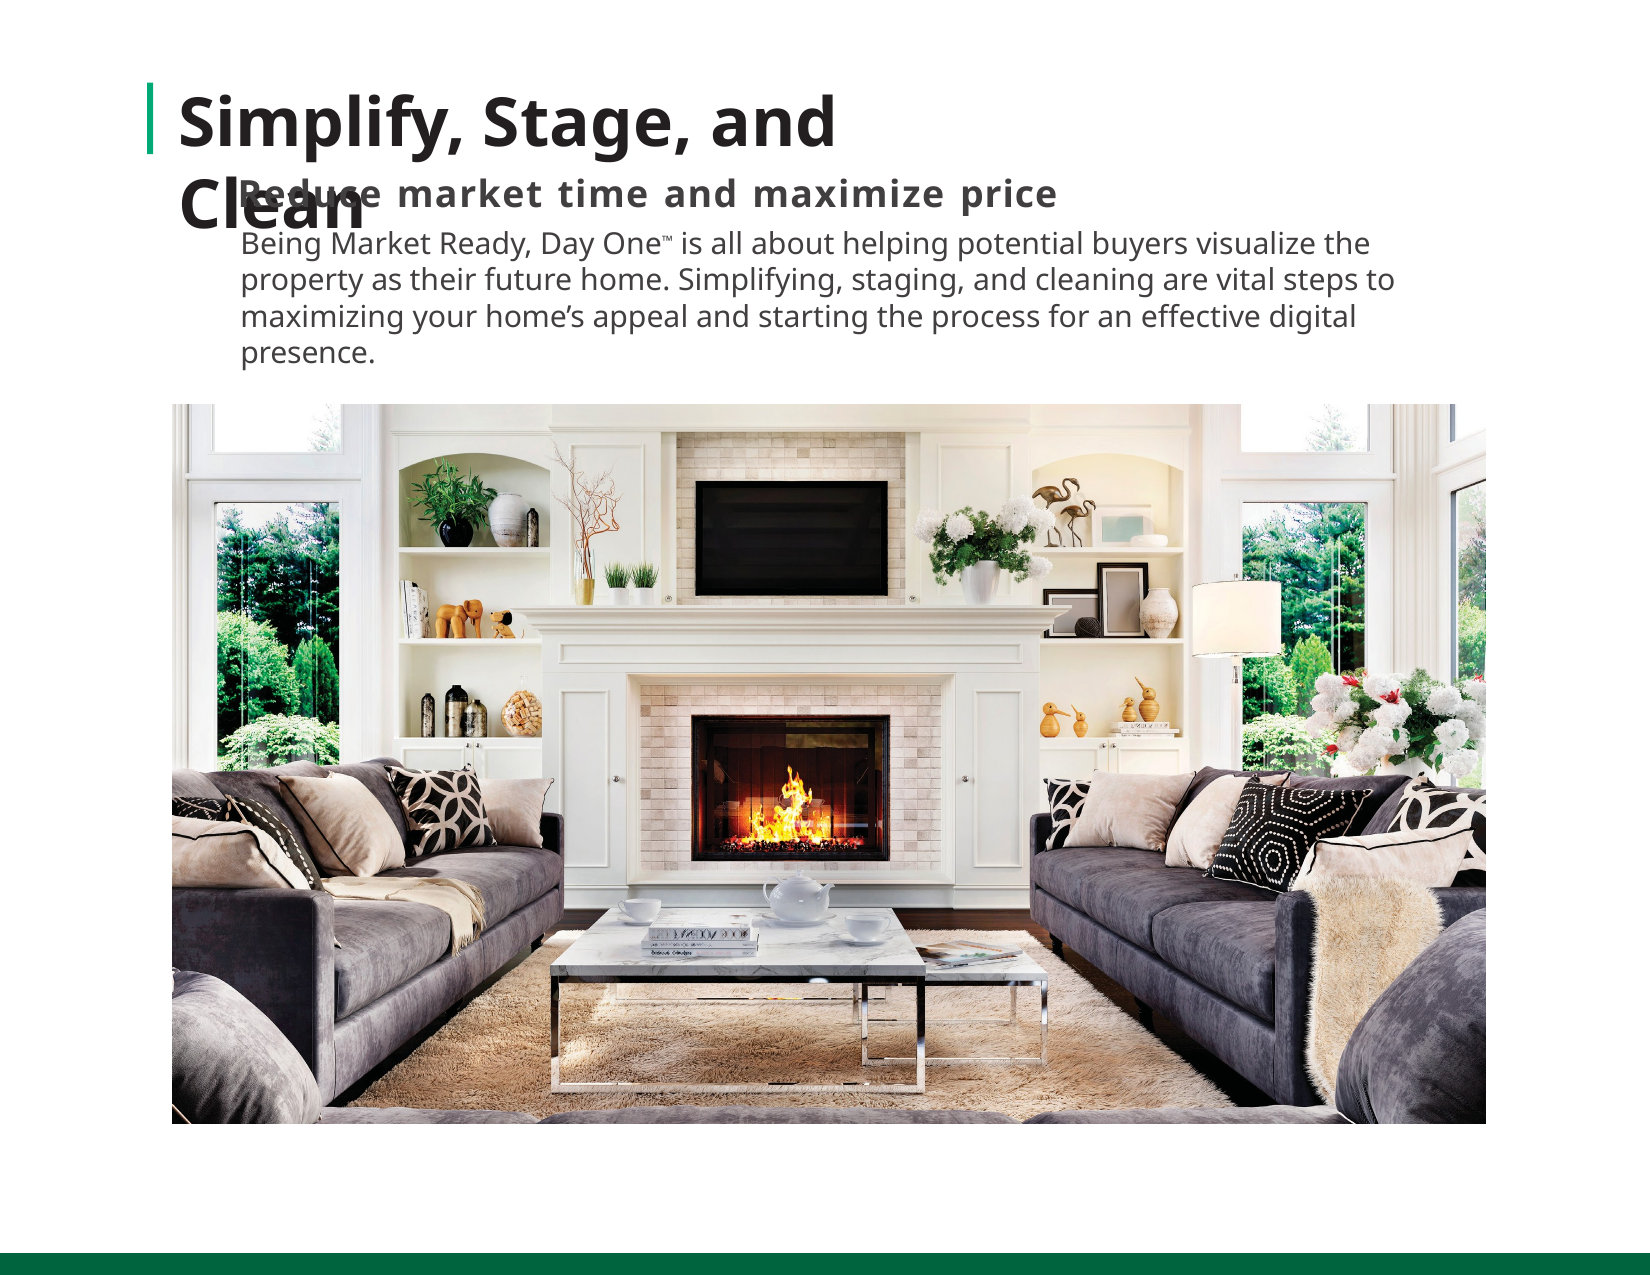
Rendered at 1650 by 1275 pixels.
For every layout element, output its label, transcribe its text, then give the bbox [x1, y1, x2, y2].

title Simplify, Stage, and Clean [176, 77, 933, 293]
text_box [0, 1253, 1650, 1275]
text_box [147, 82, 154, 155]
text_box Reduce market time and maximize price Being Market Ready, Day One™ is all about helping potential buyers visualize the property as their future home. Simplifying, staging, and cleaning are vital steps to maximizing your home’s appeal and starting the process for an effective digital presence. [233, 159, 1500, 370]
picture [172, 404, 1486, 1124]
